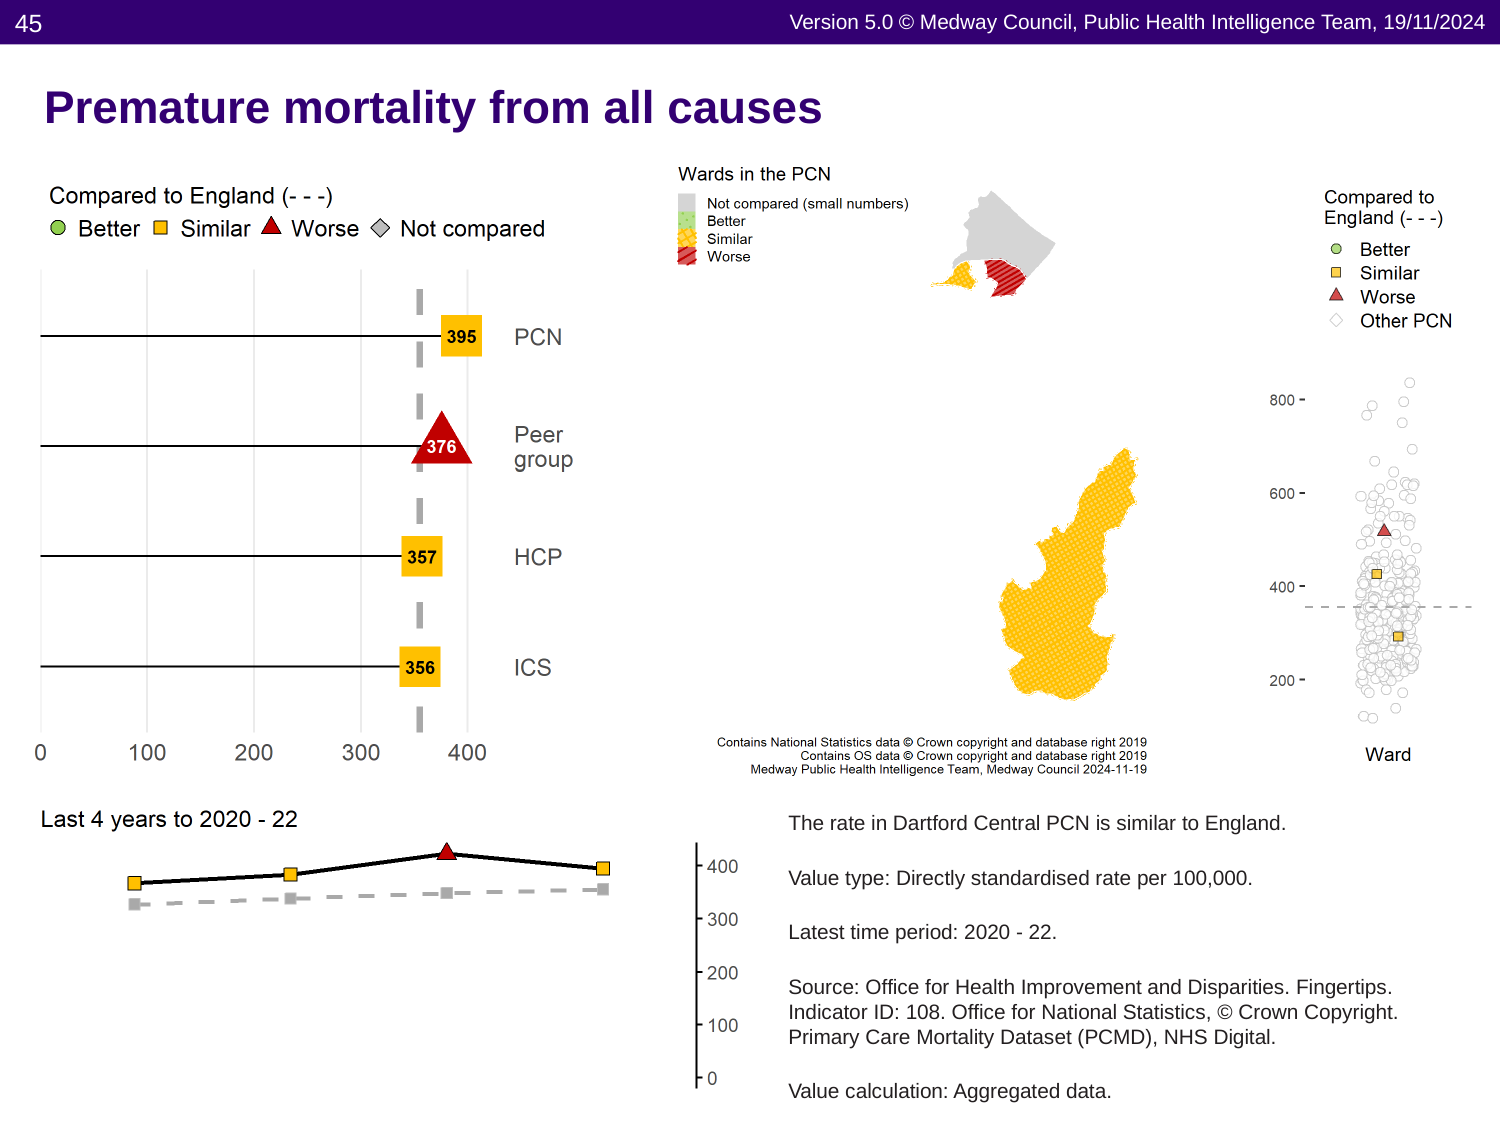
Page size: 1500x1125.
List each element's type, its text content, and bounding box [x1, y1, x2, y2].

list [605, 164, 1221, 776]
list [29, 164, 585, 776]
title Premature mortality from all causes [29, 70, 1471, 138]
list 45 [0, 0, 95, 95]
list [29, 798, 751, 1107]
list Version 5.0 © Medway Council, Public Health Intelligence Team, 19/11/2024 [419, 0, 1500, 43]
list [1233, 164, 1483, 776]
list The rate in Dartford Central PCN is similar to England. Value type: Directly standardised rate per 100,000. Latest time period: 2020 - 22. Source: Office for Health Improvement and Disparities. Fingertips. Indicator ID: 108. Office for National Statistics, © Crown Copyright. Primary Care Mortality Dataset (PCMD), NHS Digital. Value calculation: Aggregated data. PCN RAG method: Confidence interval (95%) - Dobson's method. Small area type: Ward. [773, 802, 1483, 1106]
